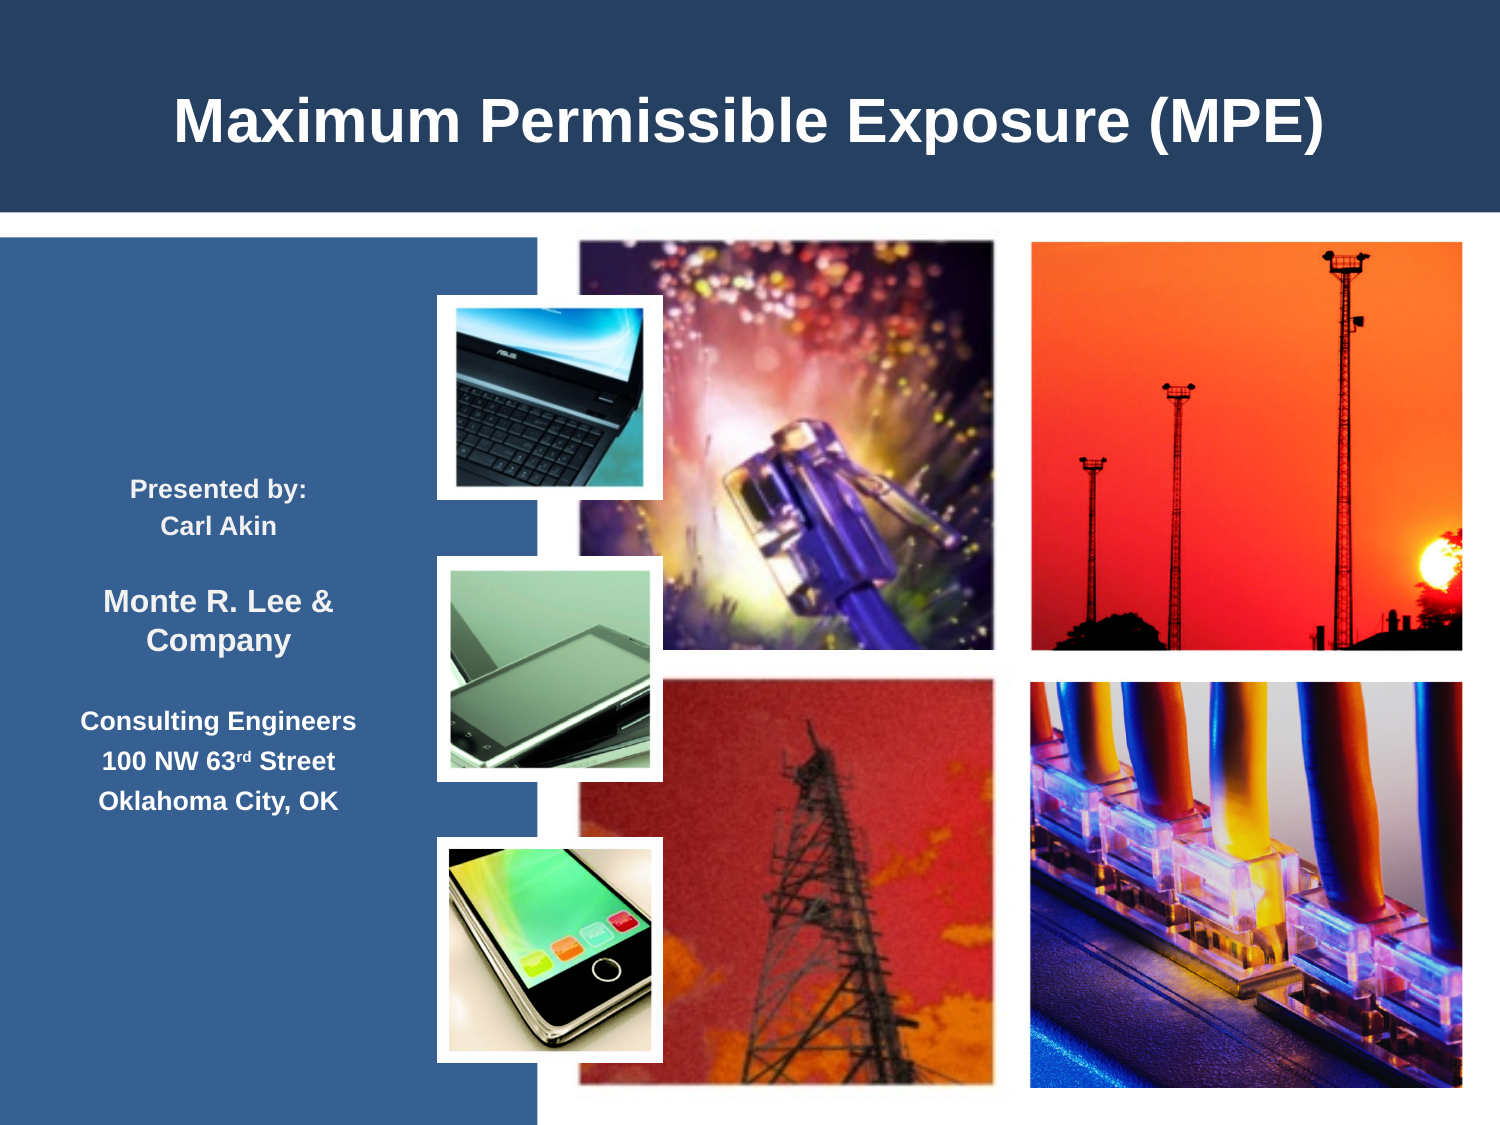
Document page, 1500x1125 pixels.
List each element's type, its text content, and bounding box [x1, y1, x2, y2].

picture [437, 225, 1463, 1100]
subtitle Presented by: Carl Akin Monte R. Lee & Company Consulting Engineers 100 NW 63rd Street Oklahoma City, OK [50, 462, 388, 825]
text_box Maximum Permissible Exposure (MPE) [37, 34, 1463, 200]
